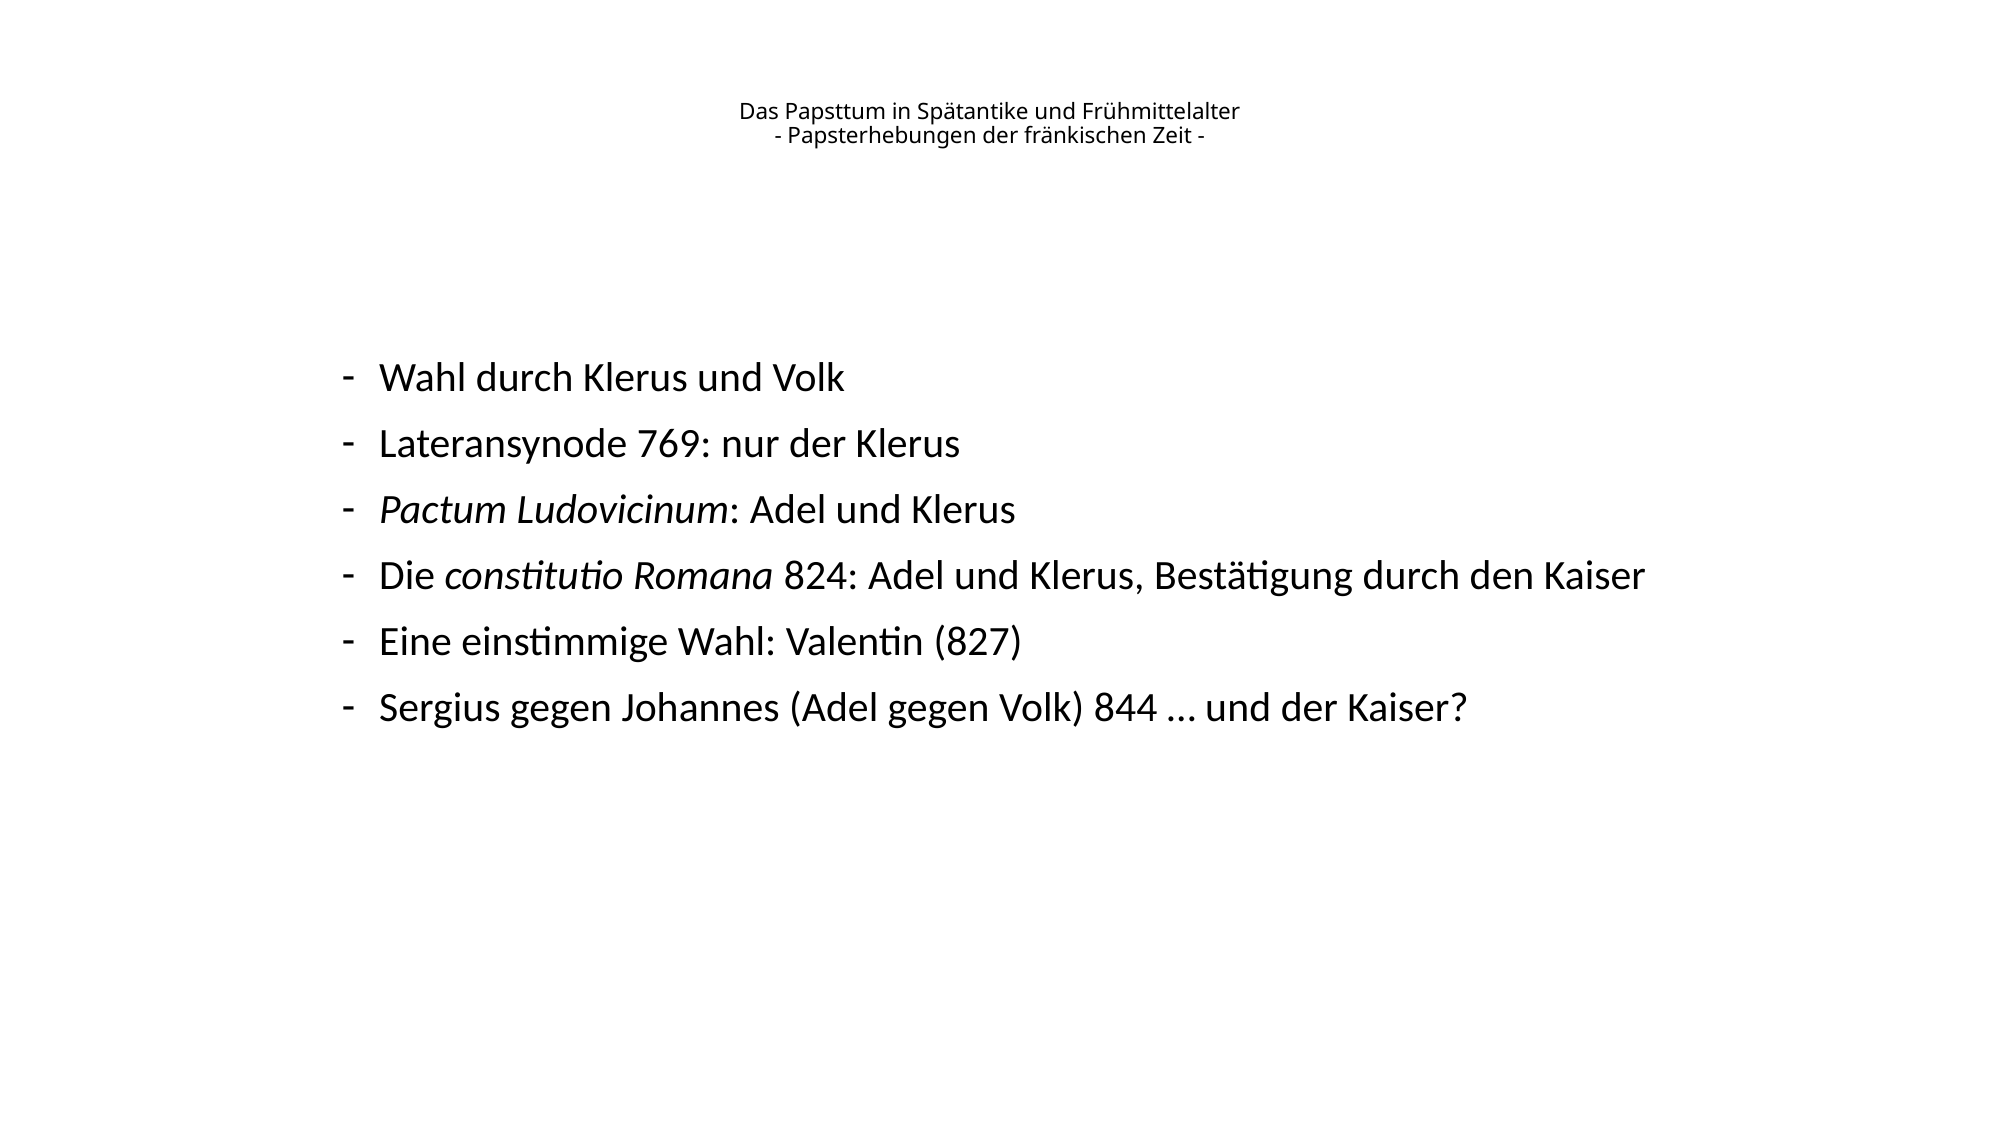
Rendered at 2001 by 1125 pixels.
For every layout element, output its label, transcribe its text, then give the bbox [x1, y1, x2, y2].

list Wahl durch Klerus und Volk Lateransynode 769: nur der Klerus Pactum Ludovicinum: Adel und Klerus Die constitutio Romana 824: Adel und Klerus, Bestätigung durch den Kaiser Eine einstimmige Wahl: Valentin (827) Sergius gegen Johannes (Adel gegen Volk) 844 … und der Kaiser? [326, 267, 1677, 1010]
title Das Papsttum in Spätantike und Frühmittelalter - Papsterhebungen der fränkischen Zeit - [314, 42, 1665, 231]
